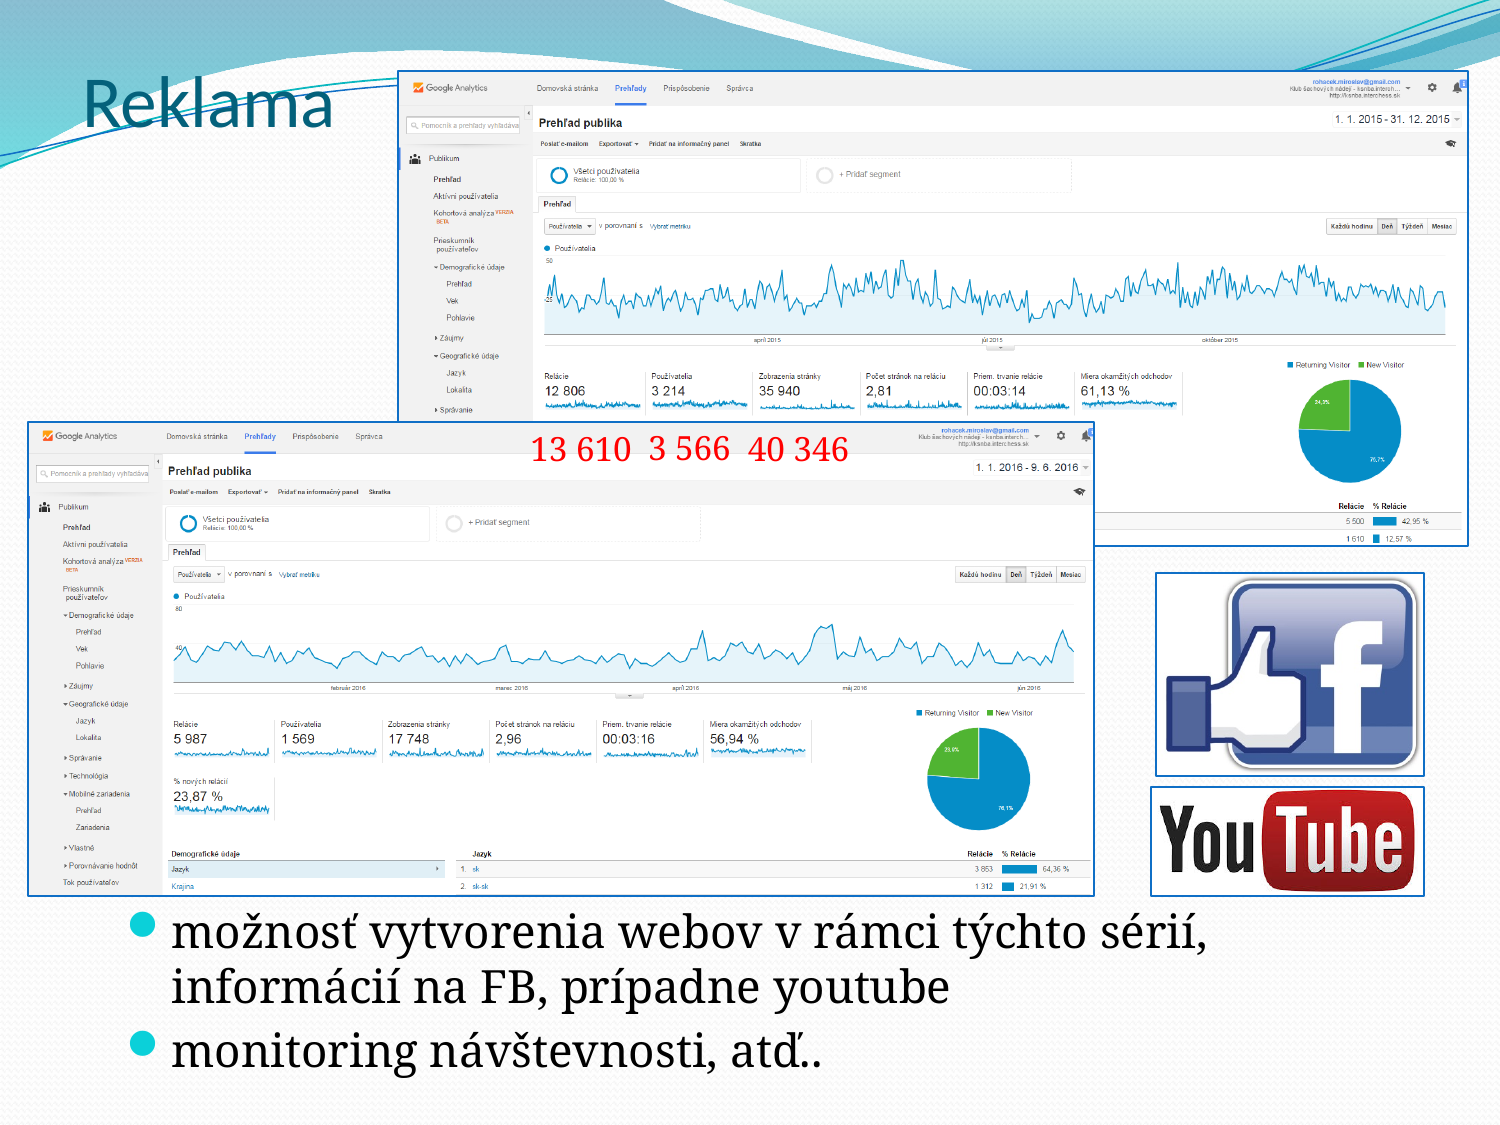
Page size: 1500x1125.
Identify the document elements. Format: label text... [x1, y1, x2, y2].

picture [1156, 573, 1424, 776]
title Reklama [82, 46, 1432, 143]
picture [1151, 788, 1424, 896]
text_box možnosť vytvorenia webov v rámci týchto sérií, informácií na FB, prípadne youtube monitoring návštevnosti, atď.. [111, 895, 1462, 1093]
picture [29, 71, 1468, 896]
